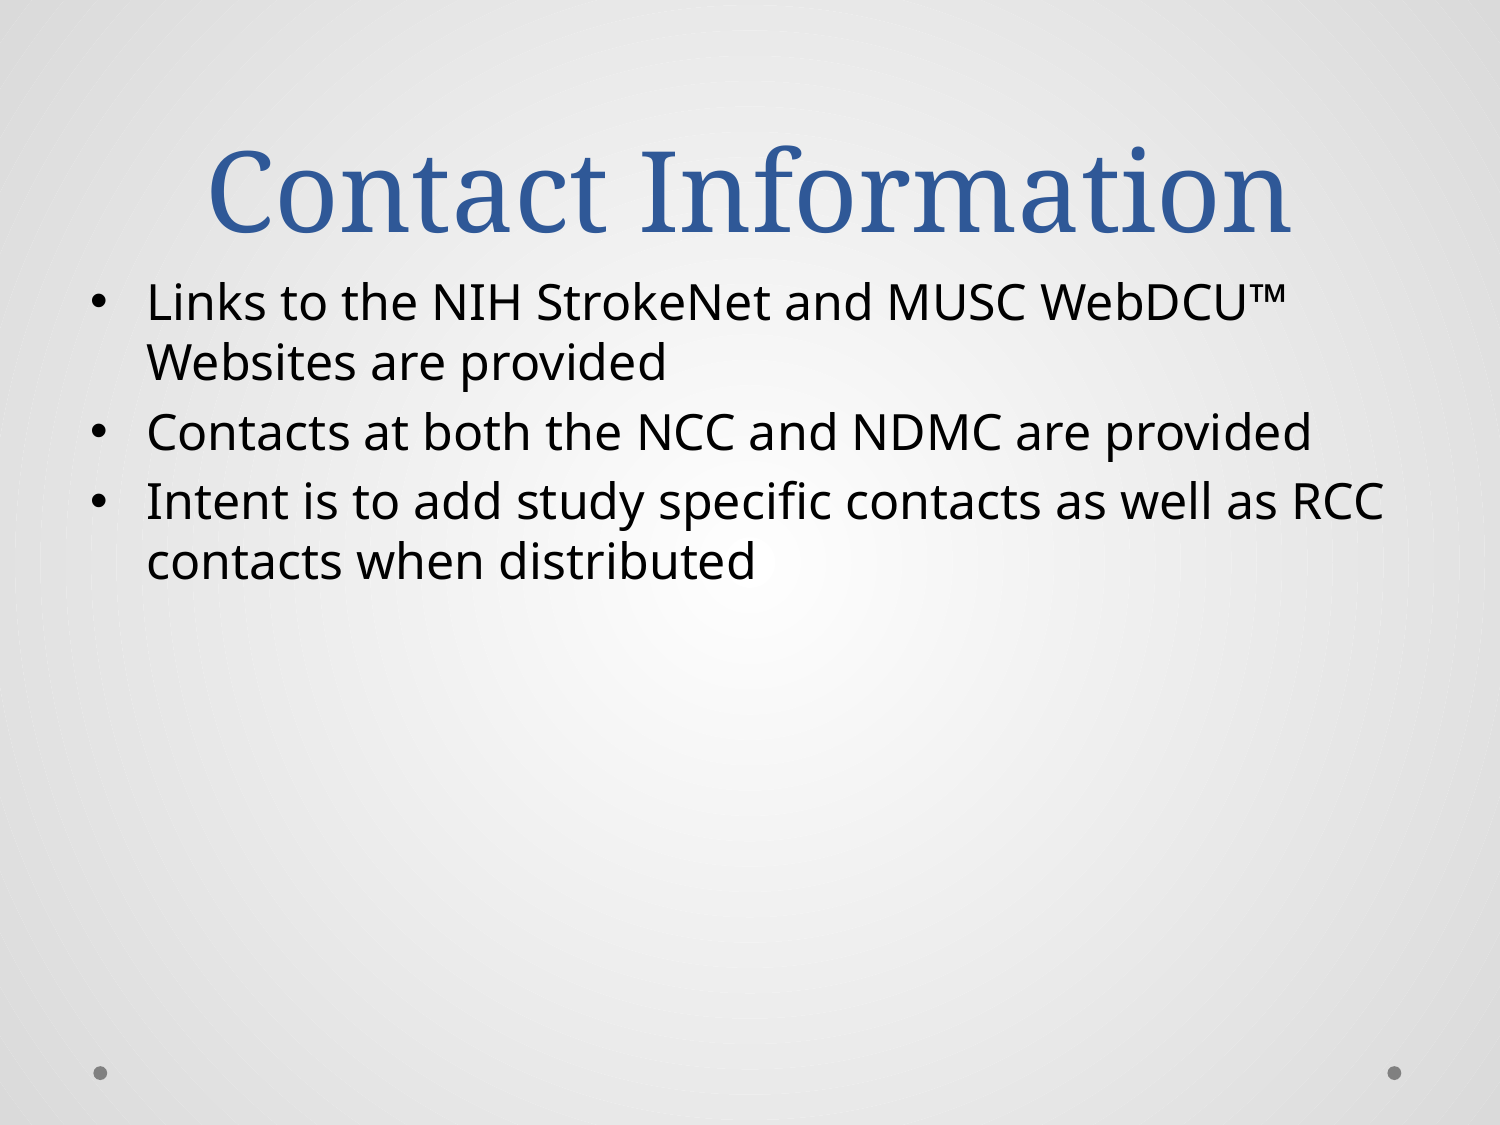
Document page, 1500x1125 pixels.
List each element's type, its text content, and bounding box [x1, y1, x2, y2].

title Contact Information [75, 0, 1425, 262]
list Links to the NIH StrokeNet and MUSC WebDCU™ Websites are provided Contacts at both the NCC and NDMC are provided Intent is to add study specific contacts as well as RCC contacts when distributed [75, 262, 1425, 1005]
